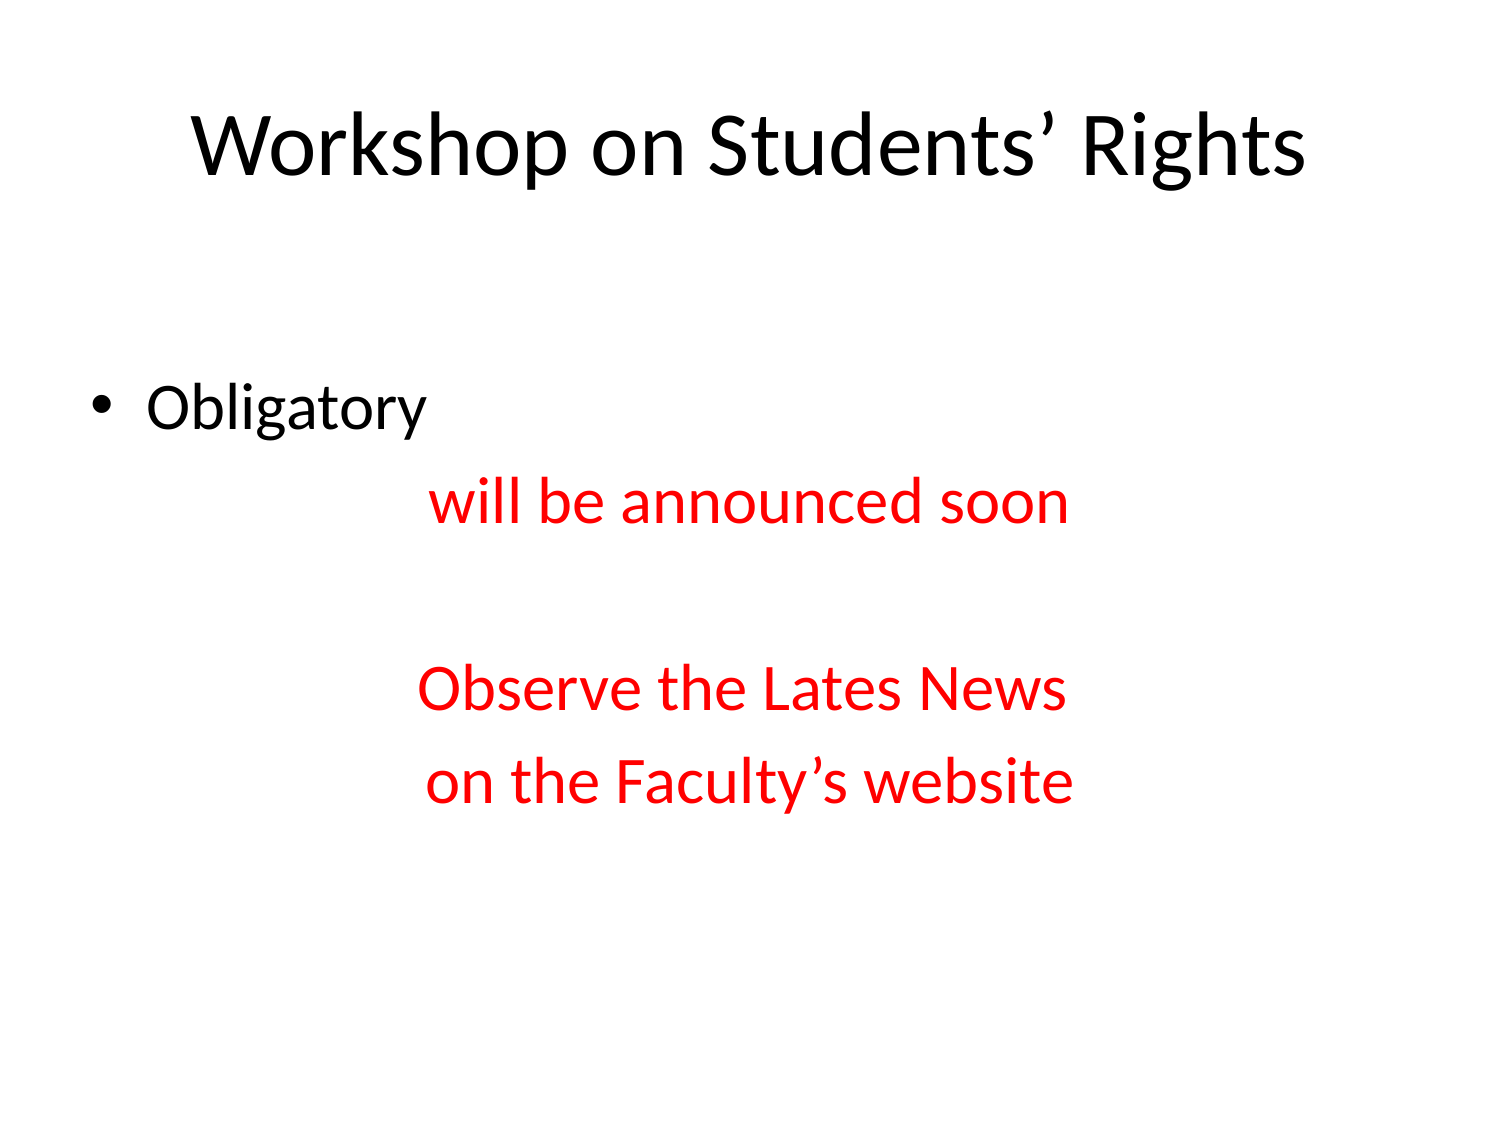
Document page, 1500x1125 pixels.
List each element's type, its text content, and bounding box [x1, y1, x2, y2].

list Obligatory will be announced soon Observe the Lates News on the Faculty’s website [74, 262, 1426, 1006]
title Workshop on Students’ Rights [74, 44, 1426, 233]
